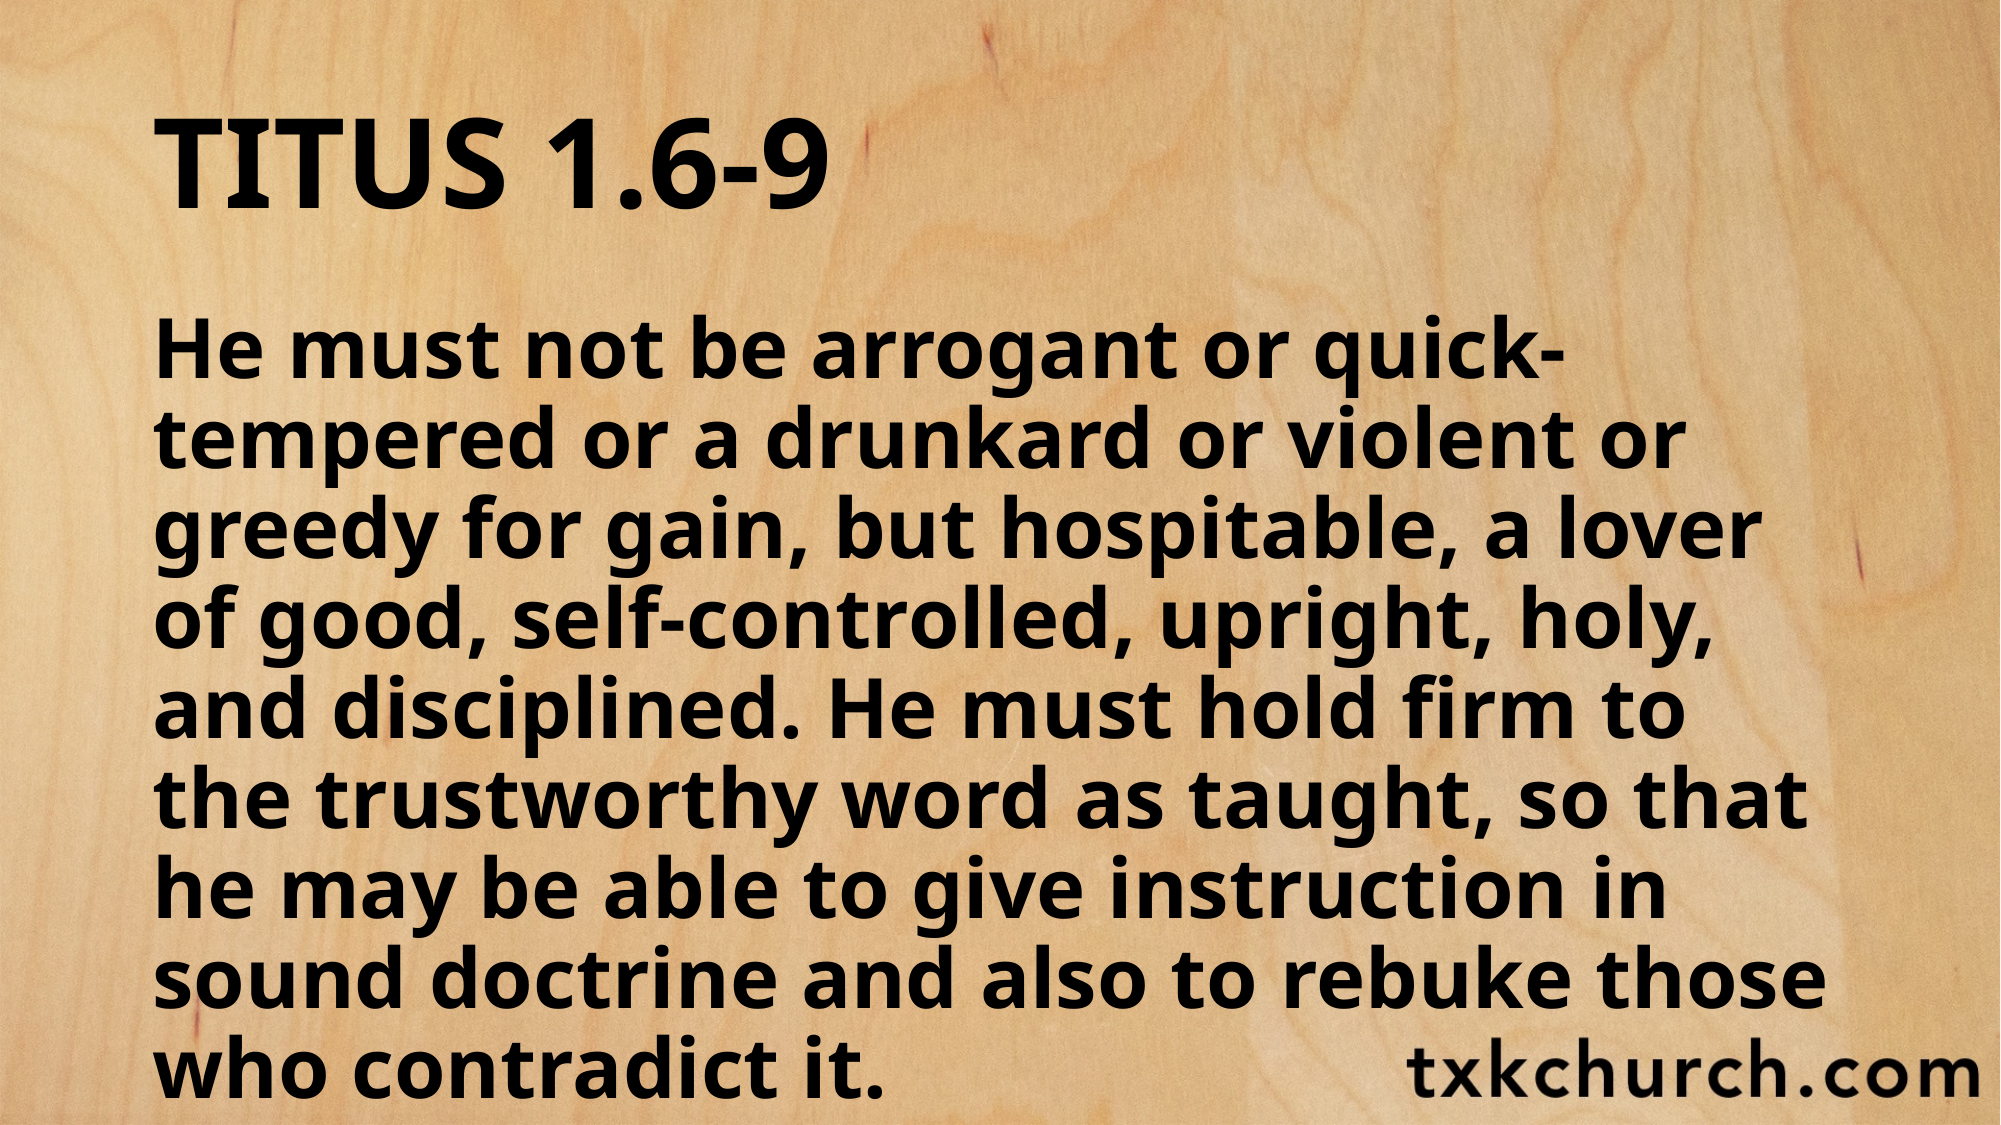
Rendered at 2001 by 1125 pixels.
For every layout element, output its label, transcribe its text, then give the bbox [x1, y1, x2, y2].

list He must not be arrogant or quick-tempered or a drunkard or violent or greedy for gain, but hospitable, a lover of good, self-controlled, upright, holy, and disciplined. He must hold firm to the trustworthy word as taught, so that he may be able to give instruction in sound doctrine and also to rebuke those who contradict it. [137, 299, 1863, 1014]
title TITUS 1.6-9 [137, 59, 1863, 278]
picture [0, 0, 2001, 1125]
